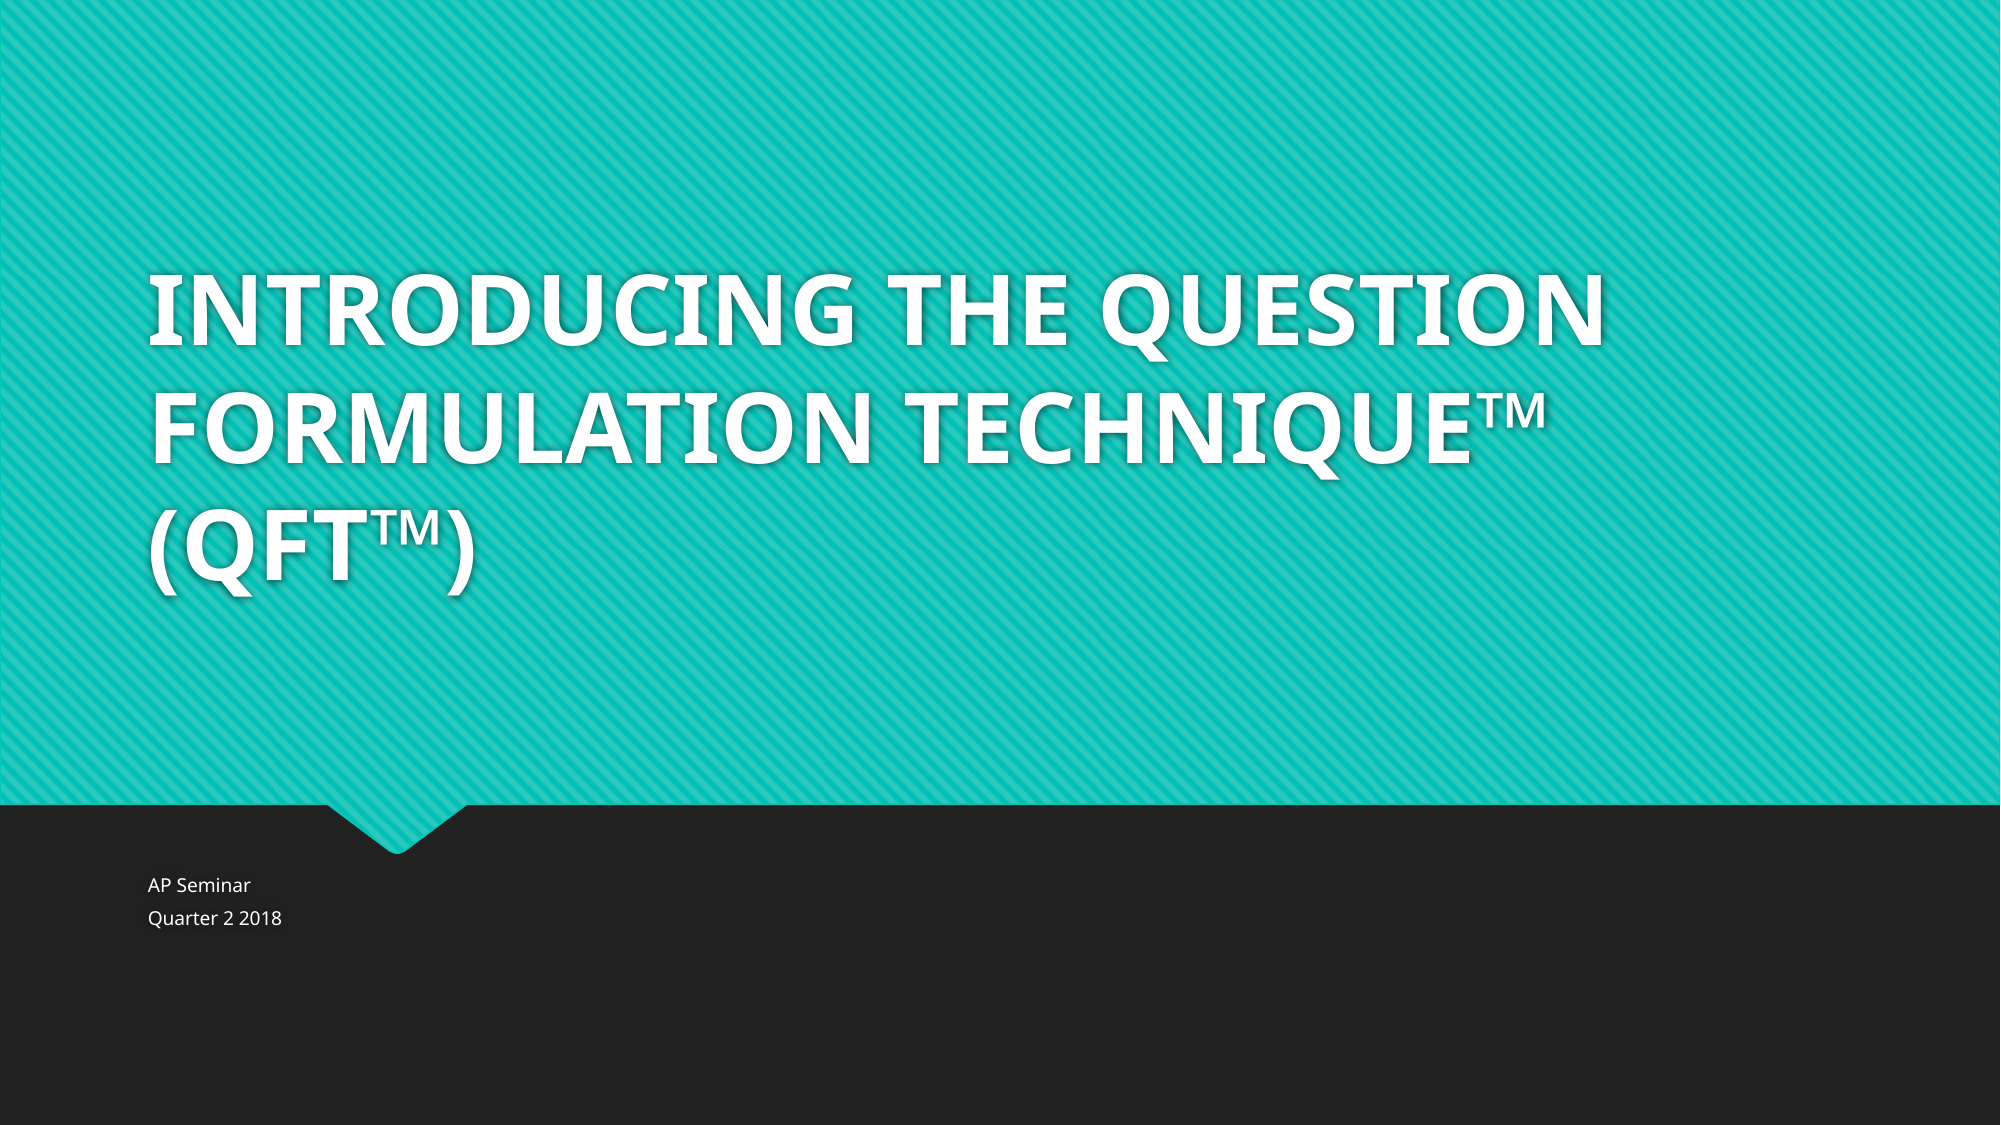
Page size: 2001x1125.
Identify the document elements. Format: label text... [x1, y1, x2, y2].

title INTRODUCING THE QUESTION FORMULATION TECHNIQUE™ (QFT™) [132, 237, 1868, 726]
subtitle AP Seminar Quarter 2 2018 [132, 866, 1868, 938]
